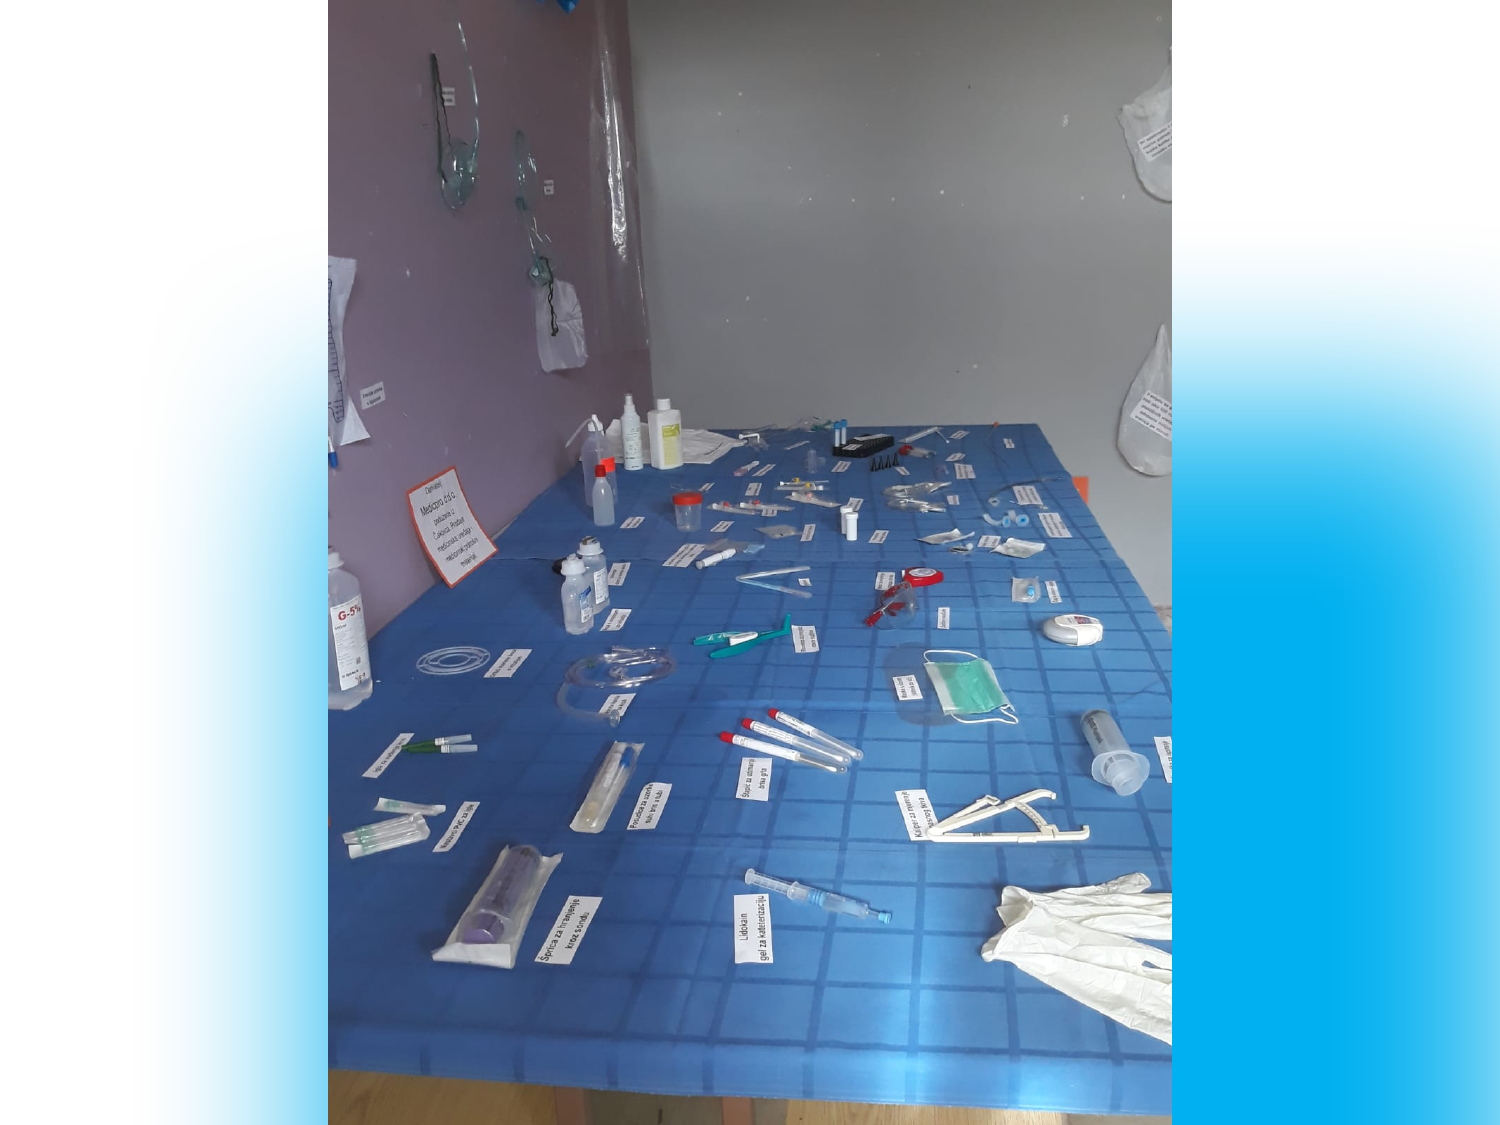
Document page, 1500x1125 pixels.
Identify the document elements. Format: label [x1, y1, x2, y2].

picture [327, 0, 1173, 1125]
